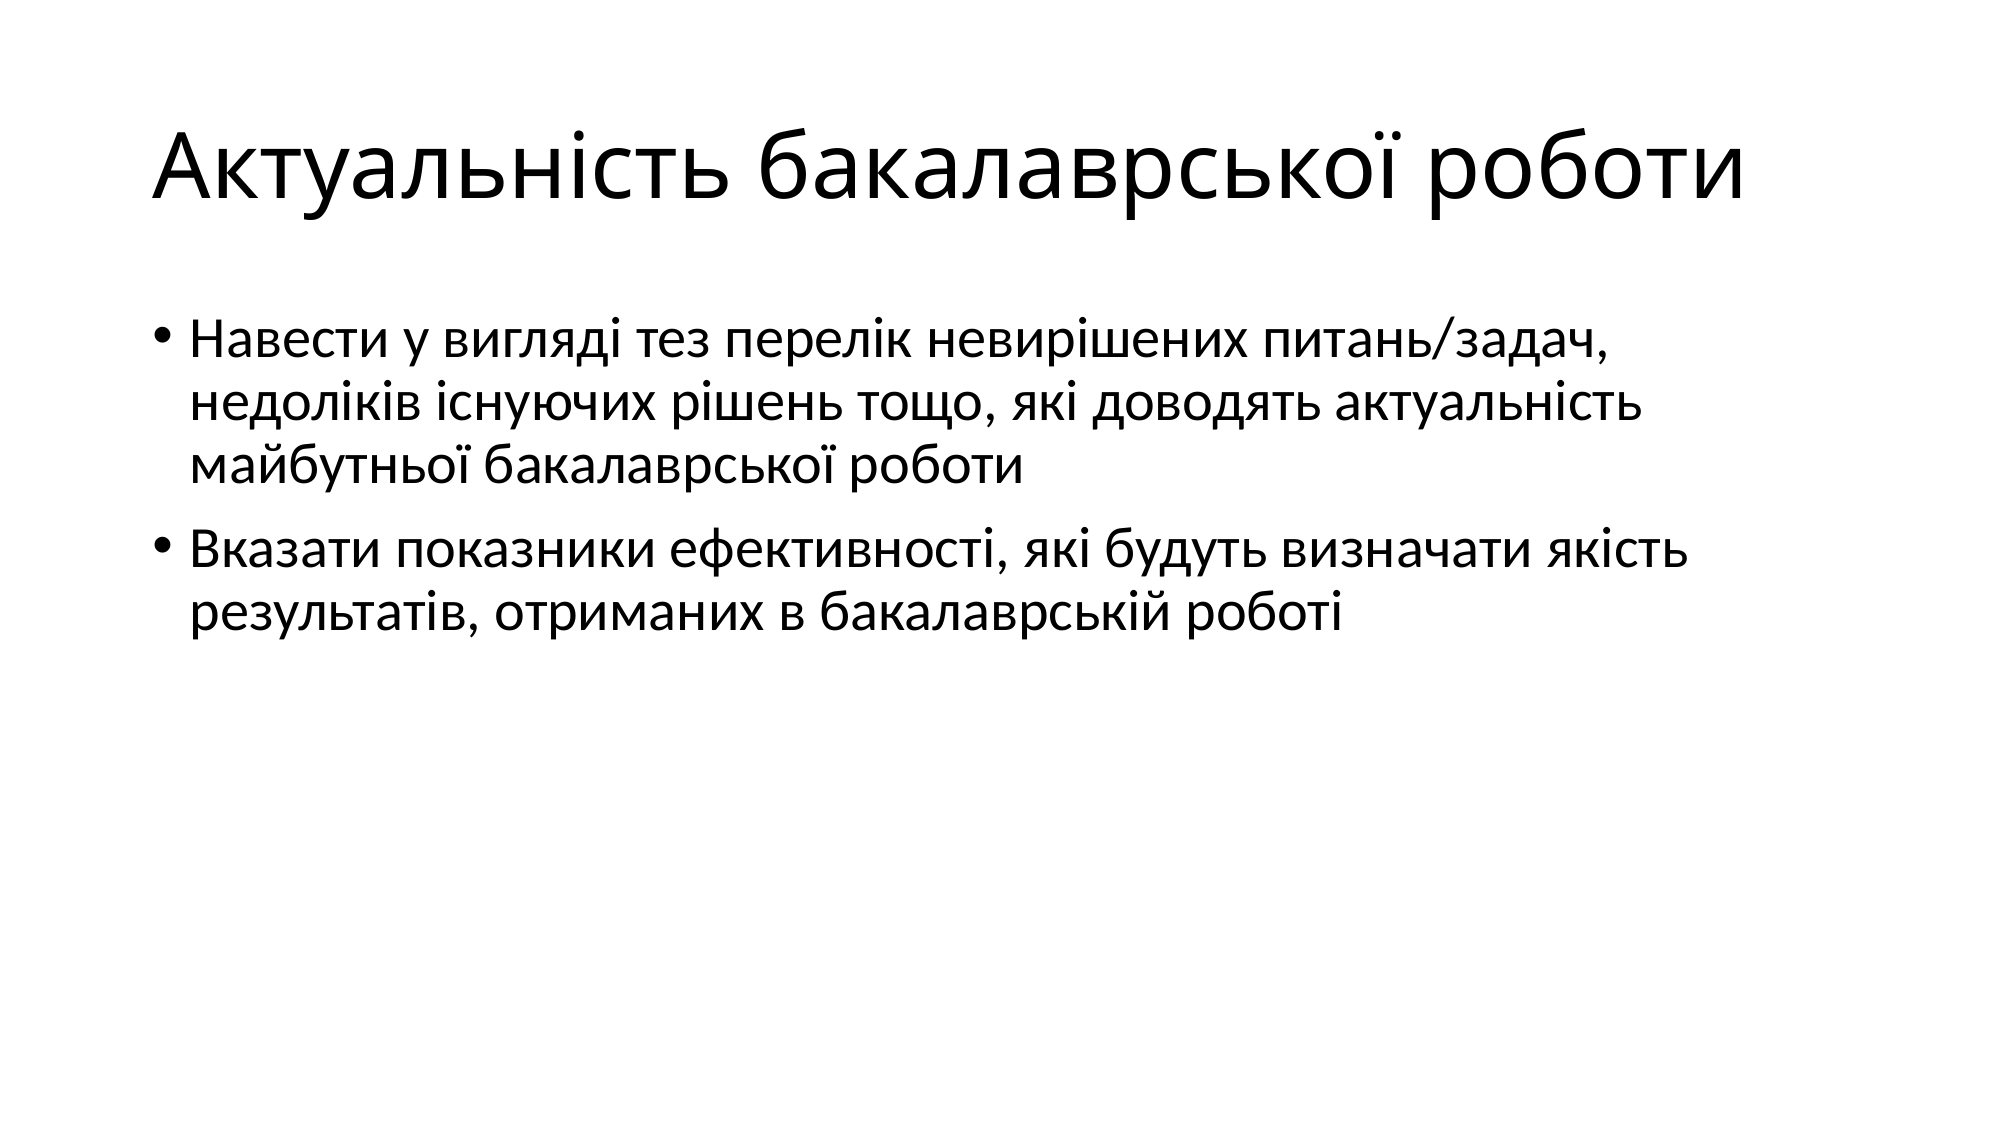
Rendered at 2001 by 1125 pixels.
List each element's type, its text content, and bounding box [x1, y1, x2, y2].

title Актуальність бакалаврської роботи [137, 59, 1863, 278]
list Навести у вигляді тез перелік невирішених питань/задач, недоліків існуючих рішень тощо, які доводять актуальність майбутньої бакалаврської роботи Вказати показники ефективності, які будуть визначати якість результатів, отриманих в бакалаврській роботі [137, 299, 1863, 1014]
